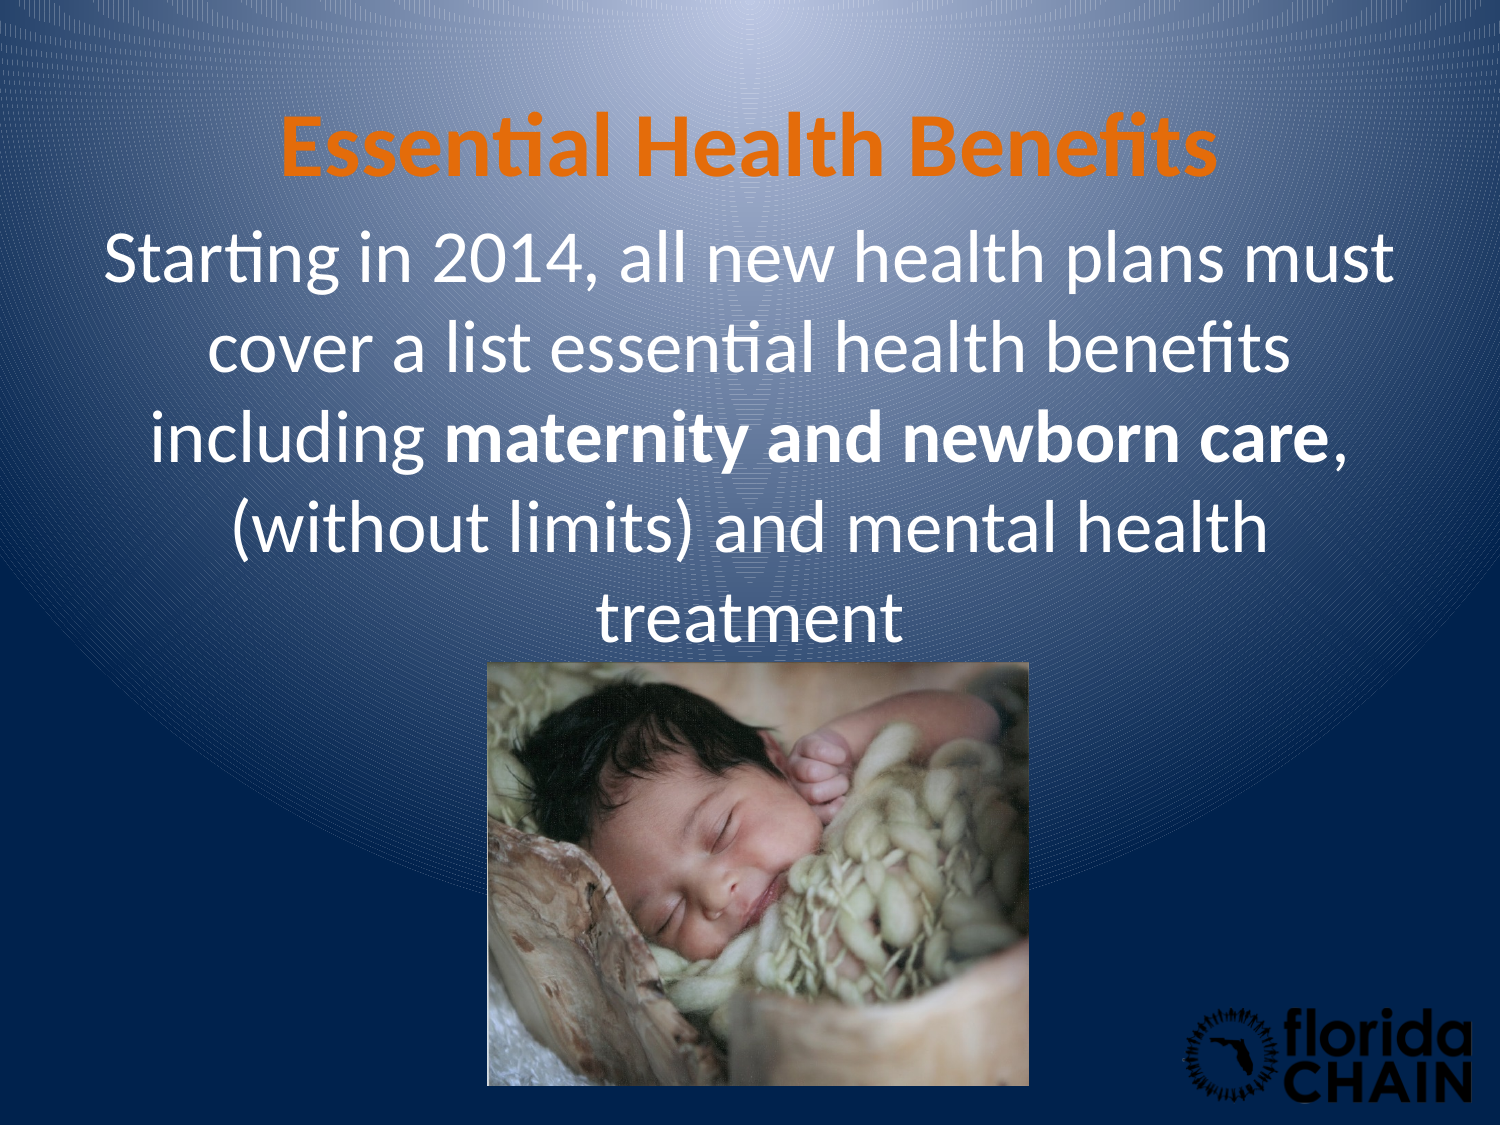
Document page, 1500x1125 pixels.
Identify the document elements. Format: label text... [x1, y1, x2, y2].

picture [487, 662, 1029, 1086]
list Starting in 2014, all new health plans must cover a list essential health benefits including maternity and newborn care, (without limits) and mental health treatment [75, 200, 1425, 968]
title Essential Health Benefits [75, 24, 1425, 200]
picture [1174, 999, 1479, 1111]
